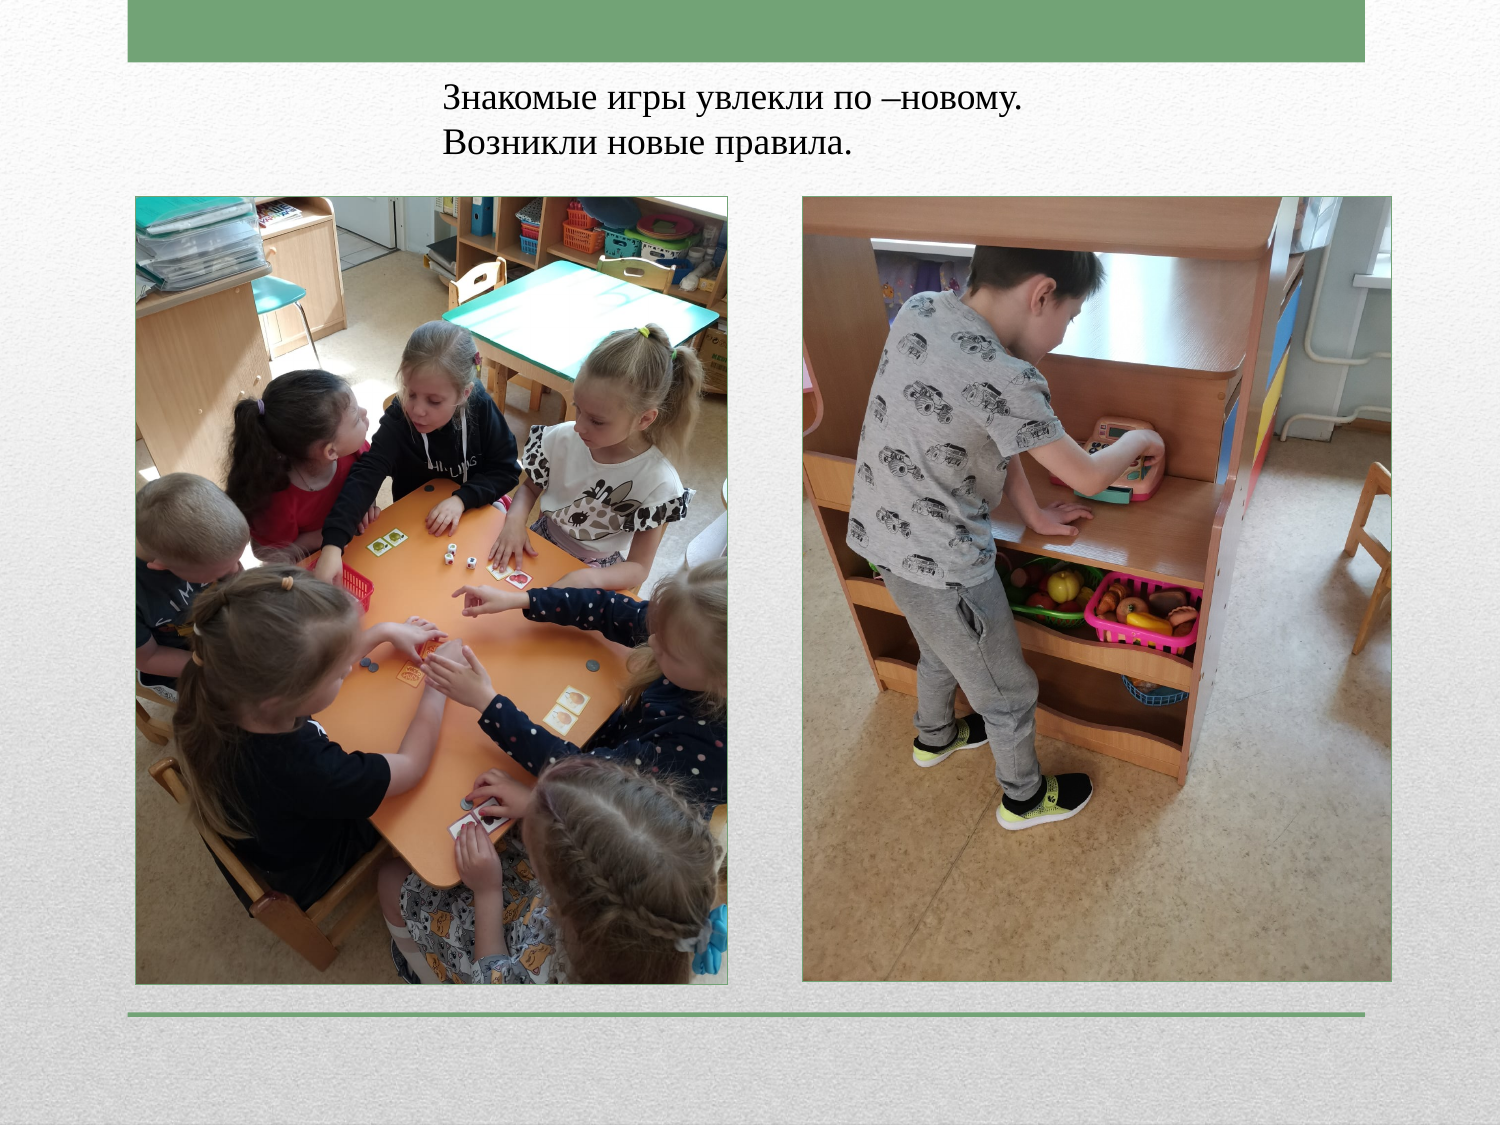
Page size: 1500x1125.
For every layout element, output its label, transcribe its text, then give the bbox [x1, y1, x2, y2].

text_box Знакомые игры увлекли по –новому. Возникли новые правила. [427, 64, 1178, 170]
picture [134, 195, 728, 985]
picture [801, 195, 1393, 983]
